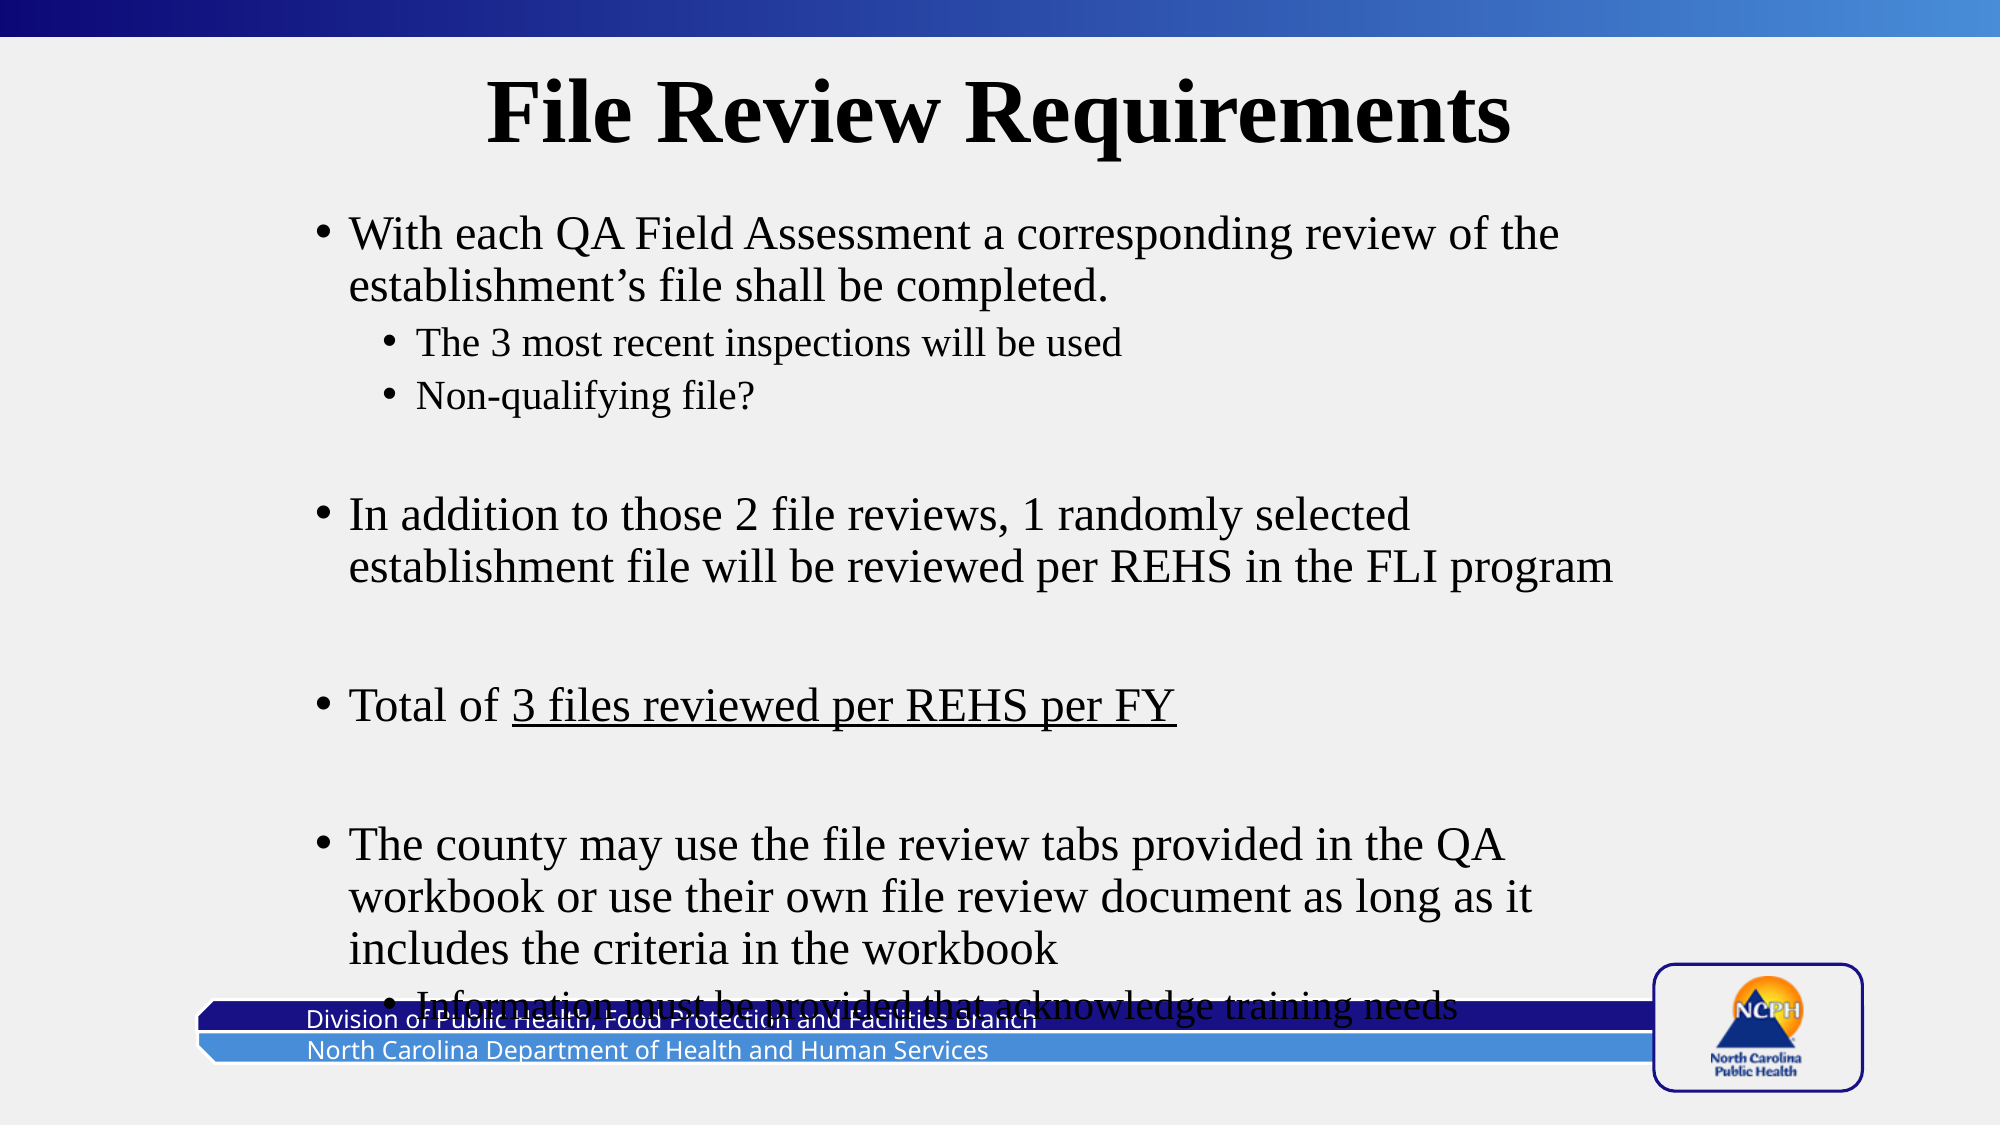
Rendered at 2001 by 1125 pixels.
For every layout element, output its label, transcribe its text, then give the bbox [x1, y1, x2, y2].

list With each QA Field Assessment a corresponding review of the establishment’s file shall be completed. The 3 most recent inspections will be used Non-qualifying file? In addition to those 2 file reviews, 1 randomly selected establishment file will be reviewed per REHS in the FLI program Total of 3 files reviewed per REHS per FY The county may use the file review tabs provided in the QA workbook or use their own file review document as long as it includes the criteria in the workbook Information must be provided that acknowledge training needs [300, 200, 1700, 1038]
title File Review Requirements [353, 50, 1647, 175]
picture [1711, 976, 1805, 1078]
